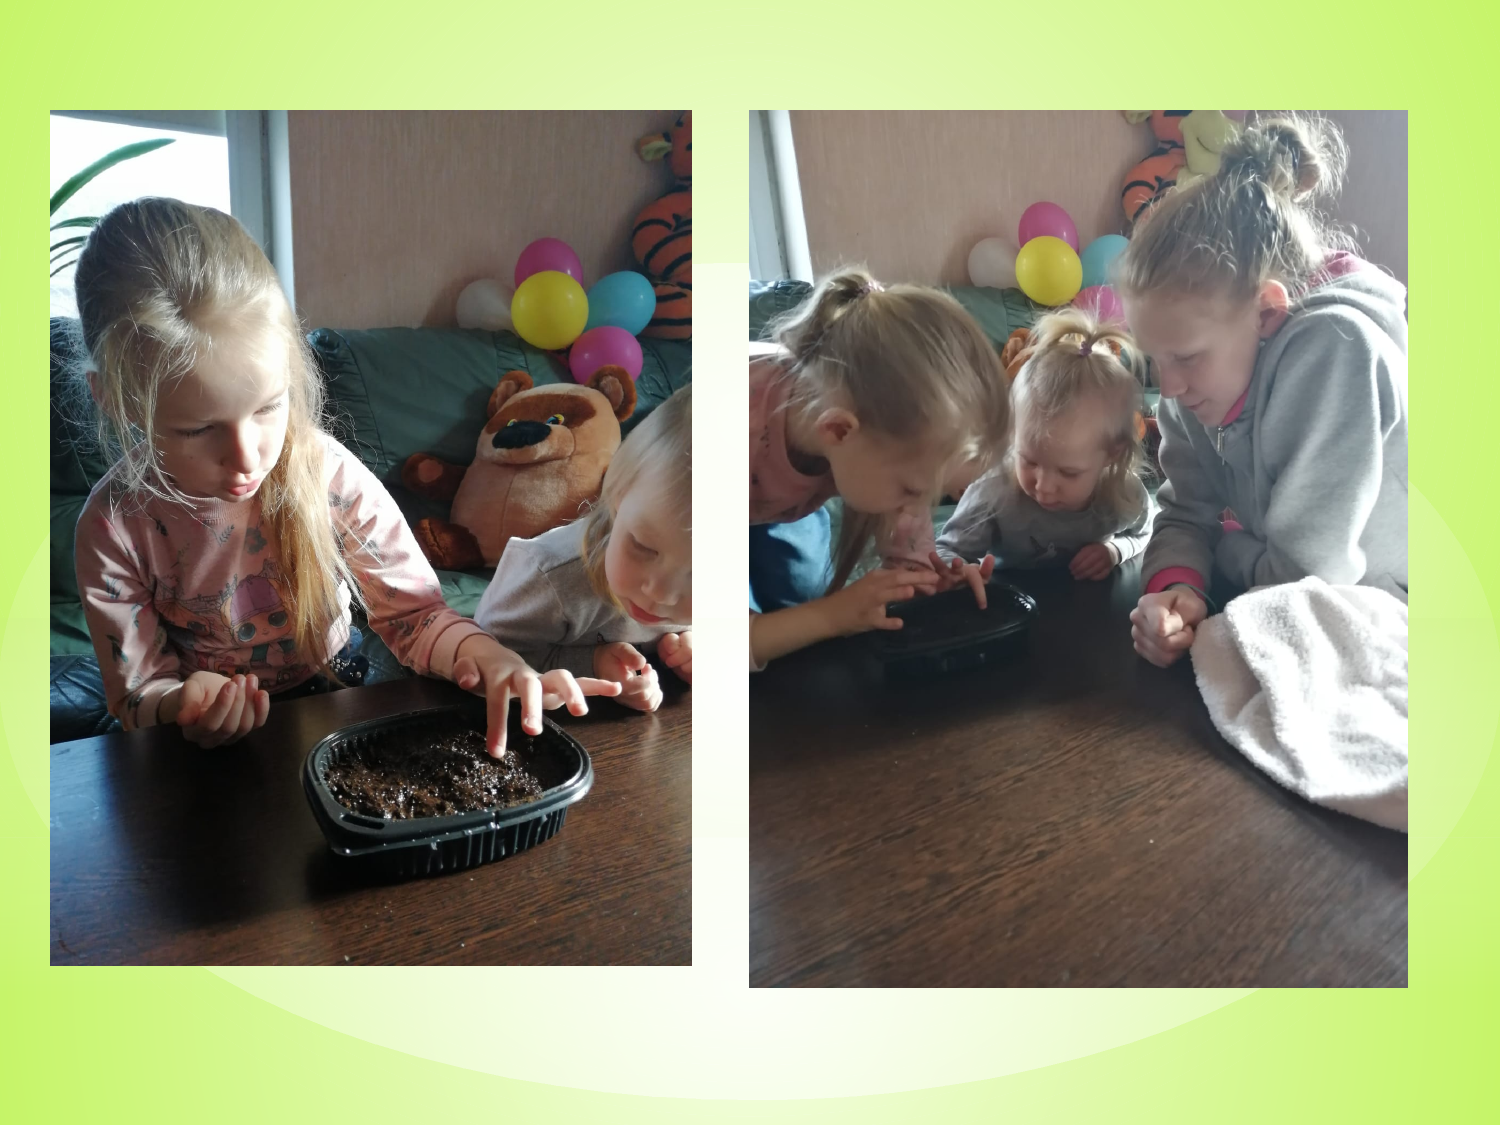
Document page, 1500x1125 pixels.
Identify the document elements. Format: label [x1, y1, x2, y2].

picture [749, 109, 1408, 988]
picture [49, 109, 692, 967]
